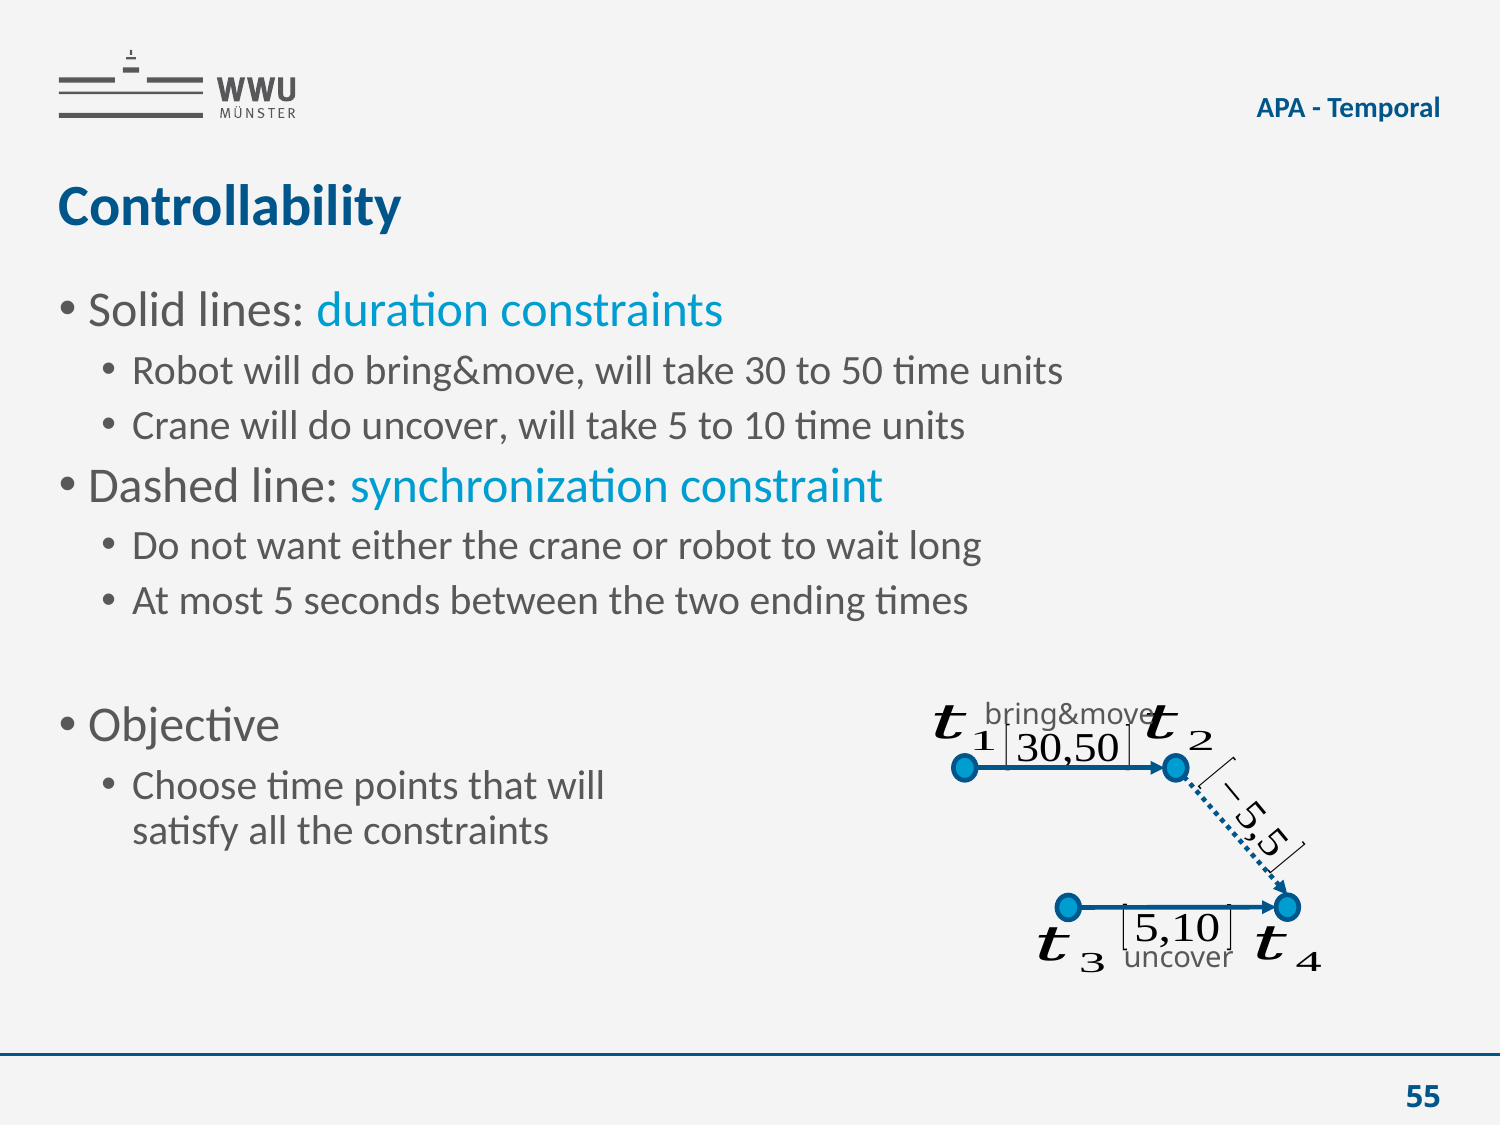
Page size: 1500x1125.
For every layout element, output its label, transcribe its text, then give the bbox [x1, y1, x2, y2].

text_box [929, 688, 1323, 982]
slide_number 55 [1322, 1058, 1441, 1118]
list Solid lines: duration constraints Robot will do bring&move, will take 30 to 50 time units Crane will do uncover, will take 5 to 10 time units Dashed line: synchronization constraint Do not want either the crane or robot to wait long At most 5 seconds between the two ending times Objective Choose time points that will satisfy all the constraints [59, 283, 1442, 1036]
slide_number APA - Temporal [590, 63, 1442, 123]
title Controllability [59, 167, 1442, 262]
